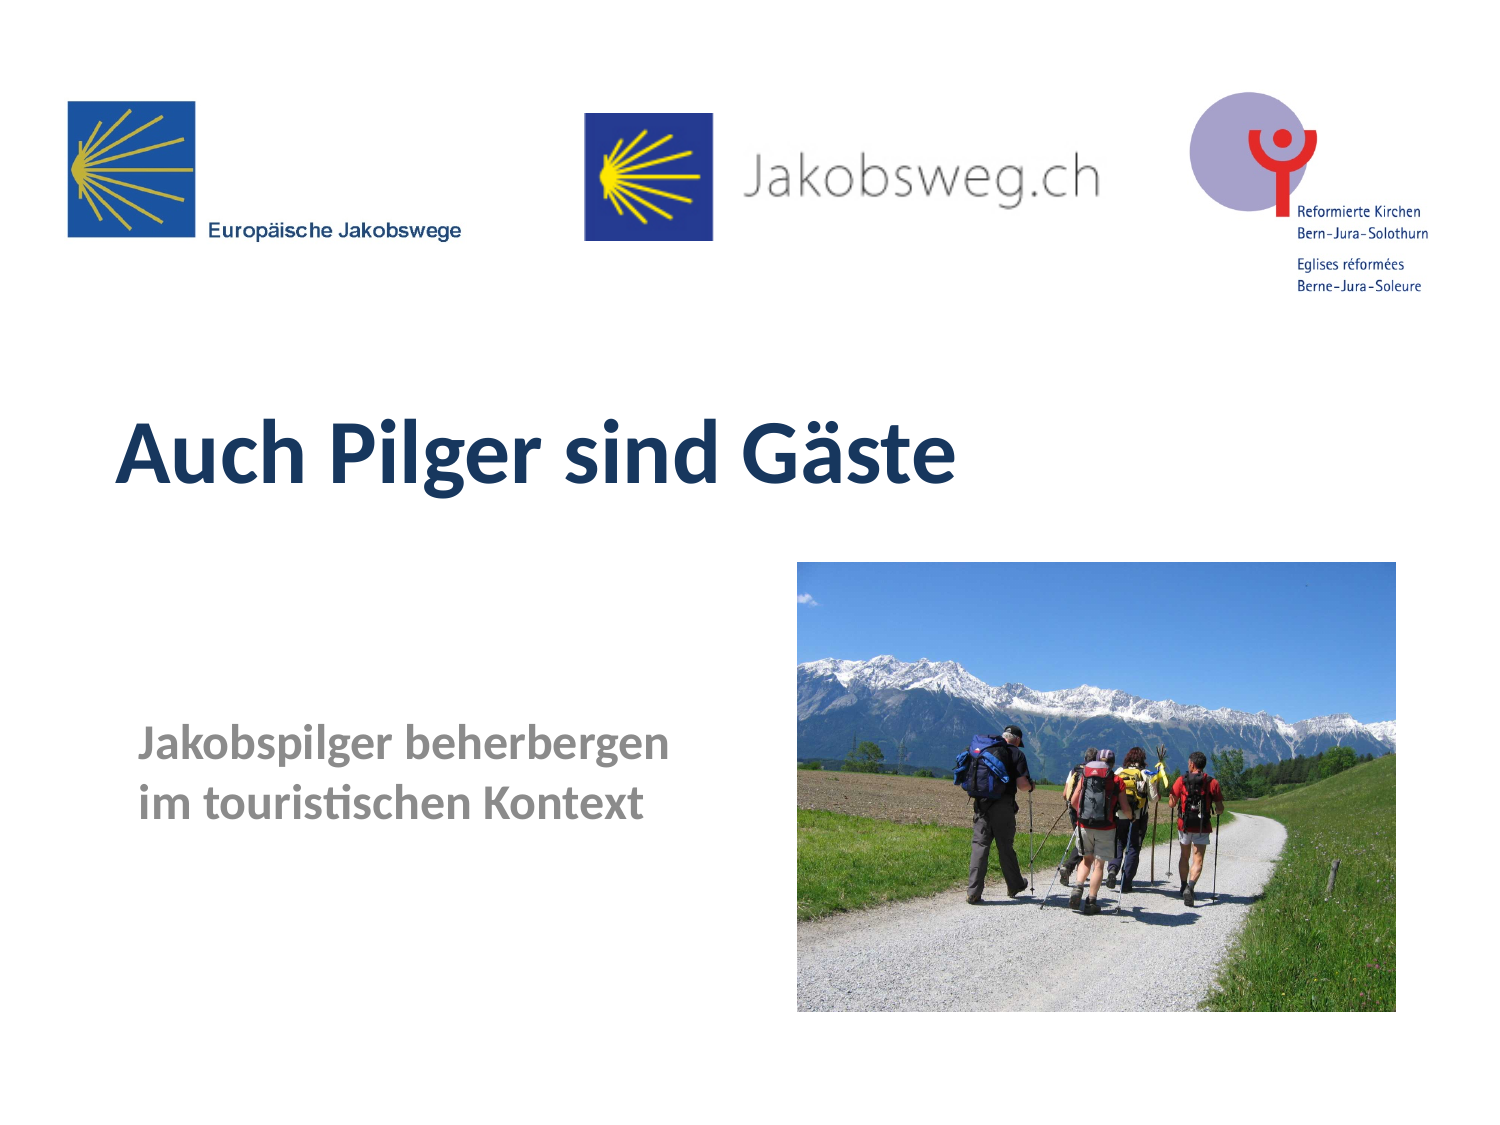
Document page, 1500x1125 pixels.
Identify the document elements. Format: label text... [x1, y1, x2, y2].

picture [796, 562, 1396, 1012]
picture [64, 89, 467, 249]
subtitle Jakobspilger beherbergen im touristischen Kontext [123, 562, 739, 925]
picture [584, 113, 1107, 242]
title Auch Pilger sind Gäste [100, 326, 1376, 568]
picture [1186, 89, 1429, 294]
